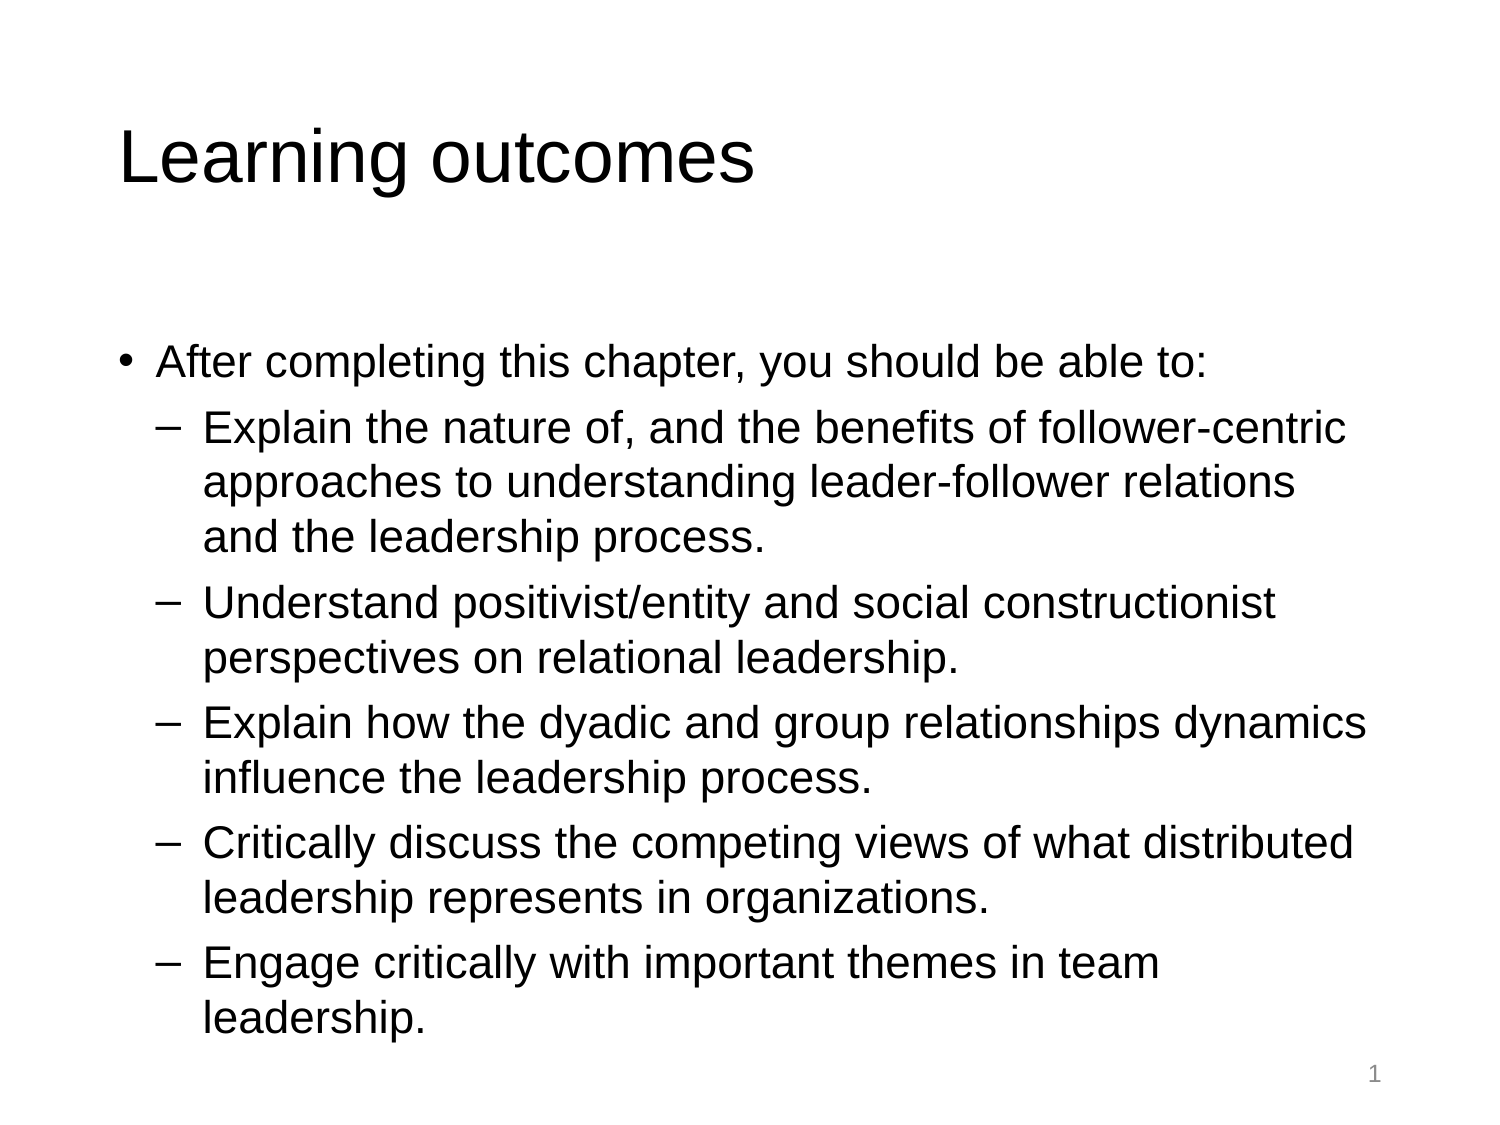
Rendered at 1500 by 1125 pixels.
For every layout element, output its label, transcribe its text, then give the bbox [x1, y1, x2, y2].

slide_number 1 [1059, 1042, 1397, 1103]
list After completing this chapter, you should be able to: Explain the nature of, and the benefits of follower-centric approaches to understanding leader-follower relations and the leadership process. Understand positivist/entity and social constructionist perspectives on relational leadership. Explain how the dyadic and group relationships dynamics influence the leadership process. Critically discuss the competing views of what distributed leadership represents in organizations. Engage critically with important themes in team leadership. [103, 324, 1397, 1087]
title Learning outcomes [103, 49, 1397, 267]
